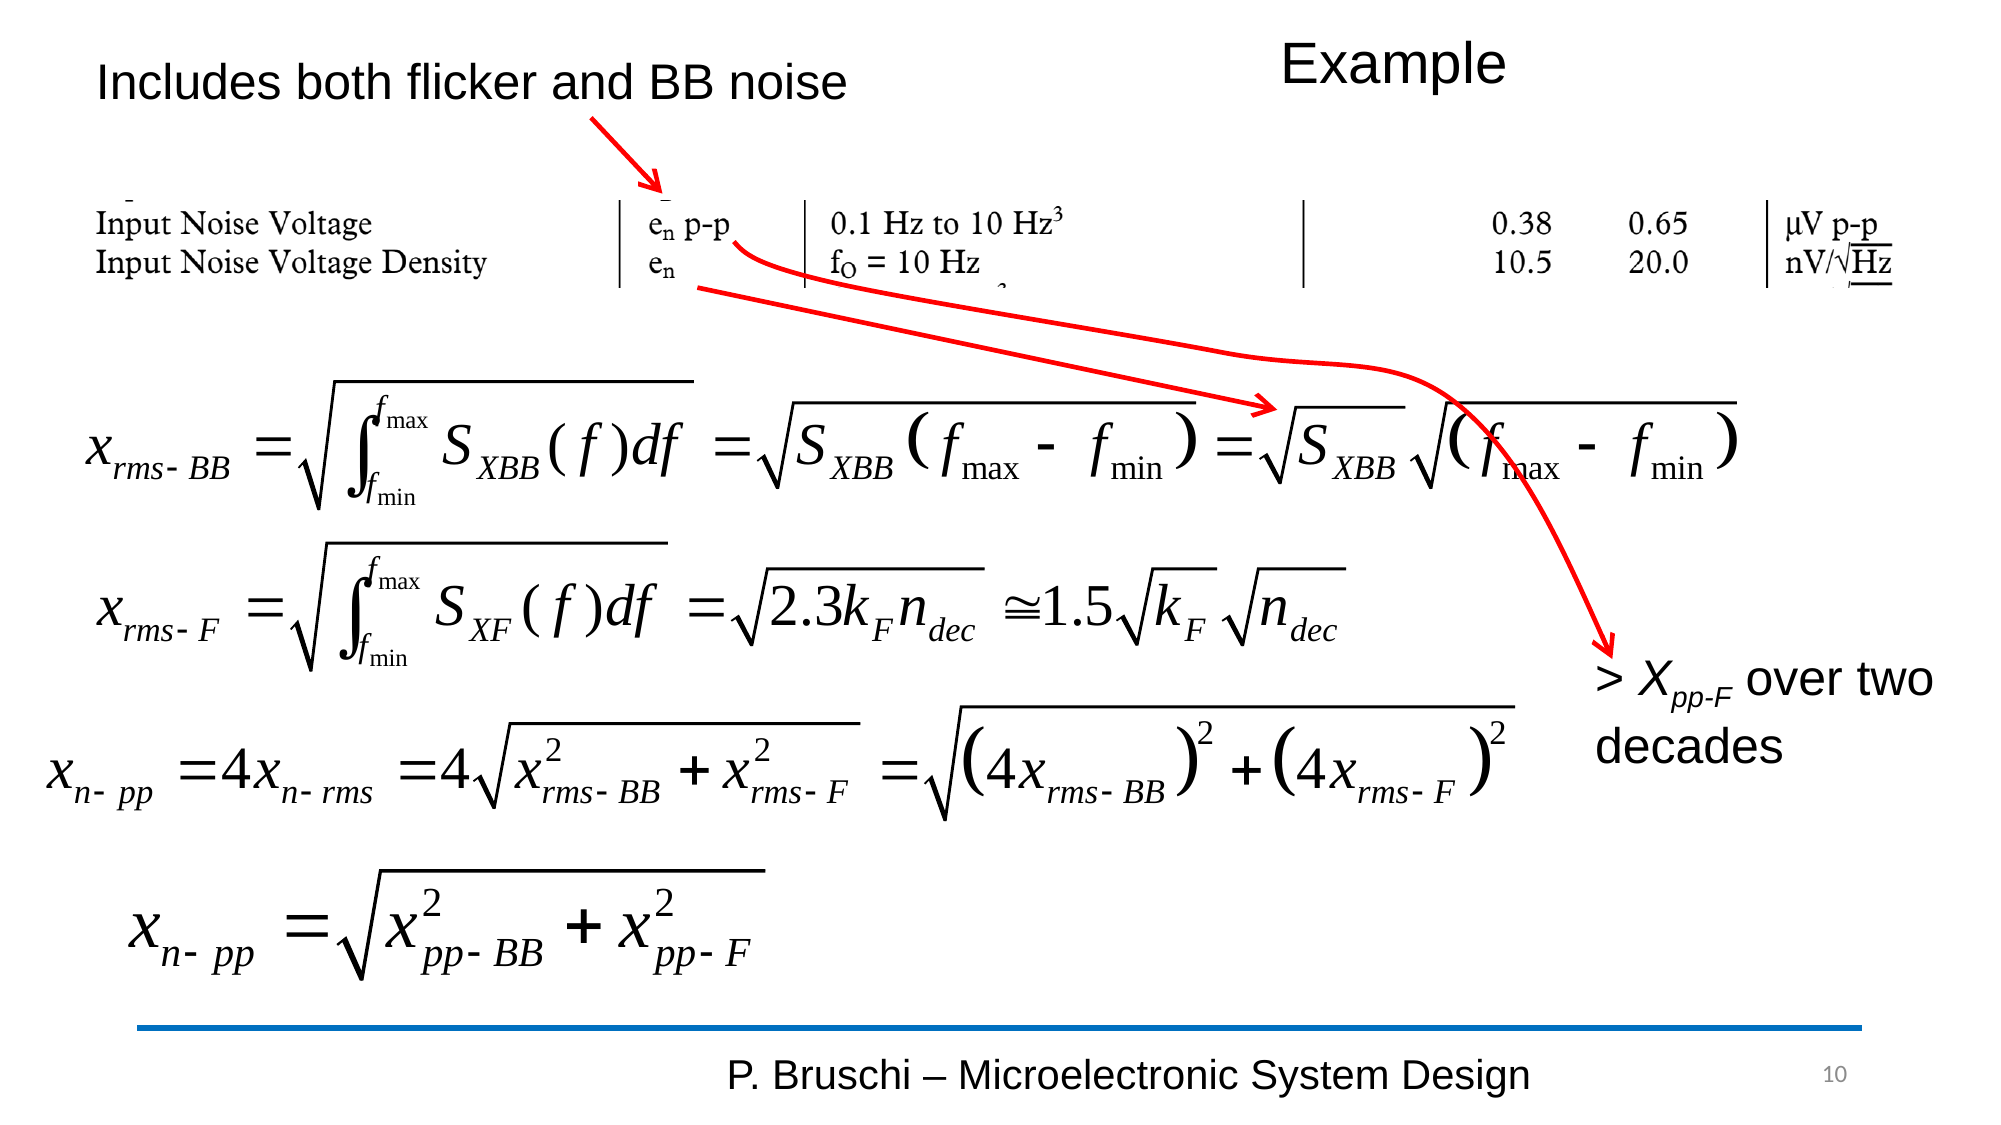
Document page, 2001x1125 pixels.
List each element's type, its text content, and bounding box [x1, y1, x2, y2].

text_box [1278, 359, 1389, 370]
text_box [1328, 524, 1604, 644]
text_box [115, 852, 780, 996]
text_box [85, 531, 1360, 685]
title Example [986, 10, 1802, 119]
slide_number 10 [1718, 1042, 1863, 1103]
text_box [75, 370, 1750, 524]
text_box > Xpp-F over two decades [1580, 637, 1950, 781]
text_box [590, 117, 663, 194]
footer P. Bruschi – Microelectronic System Design [662, 1042, 1596, 1103]
text_box Includes both flicker and BB noise [81, 41, 864, 117]
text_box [35, 693, 1530, 834]
picture [25, 200, 1948, 288]
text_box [697, 287, 1278, 410]
